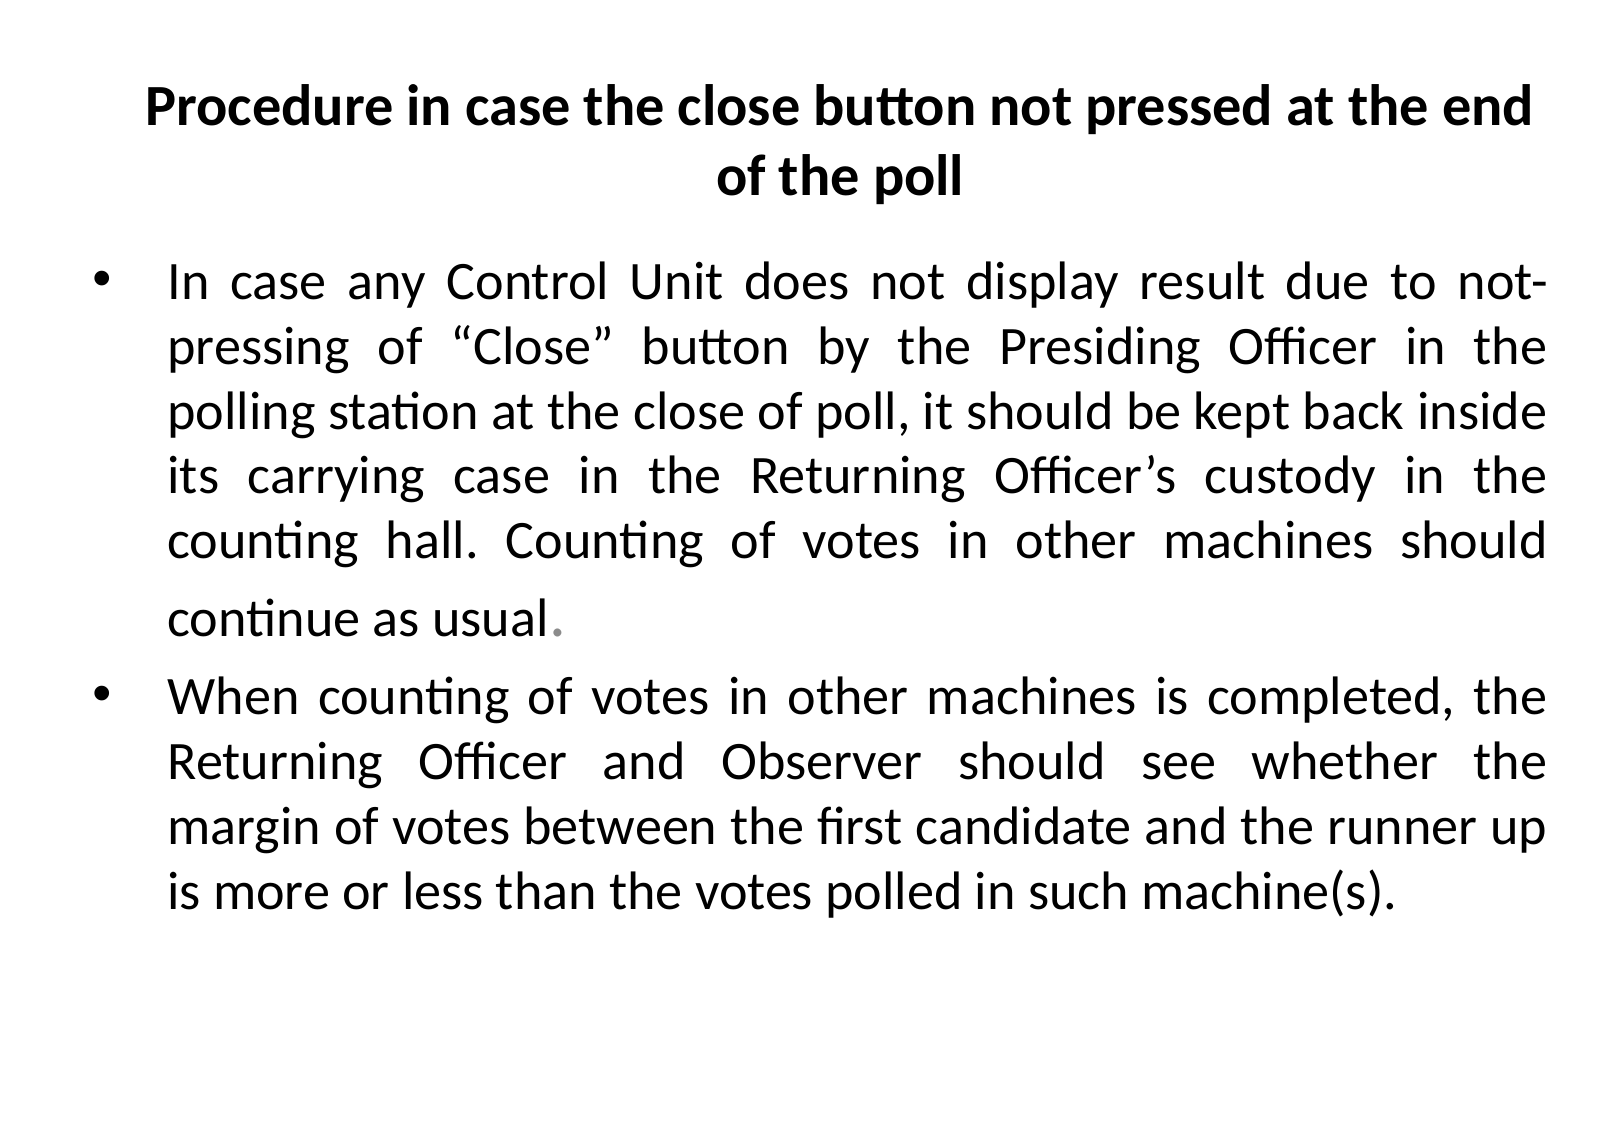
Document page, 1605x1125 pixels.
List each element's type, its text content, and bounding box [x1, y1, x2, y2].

title Procedure in case the close button not pressed at the end of the poll [114, 37, 1565, 237]
subtitle In case any Control Unit does not display result due to not-pressing of “Close” button by the Presiding Officer in the polling station at the close of poll, it should be kept back inside its carrying case in the Returning Officer’s custody in the counting hall. Counting of votes in other machines should continue as usual. When counting of votes in other machines is completed, the Returning Officer and Observer should see whether the margin of votes between the first candidate and the runner up is more or less than the votes polled in such machine(s). [77, 237, 1565, 1013]
